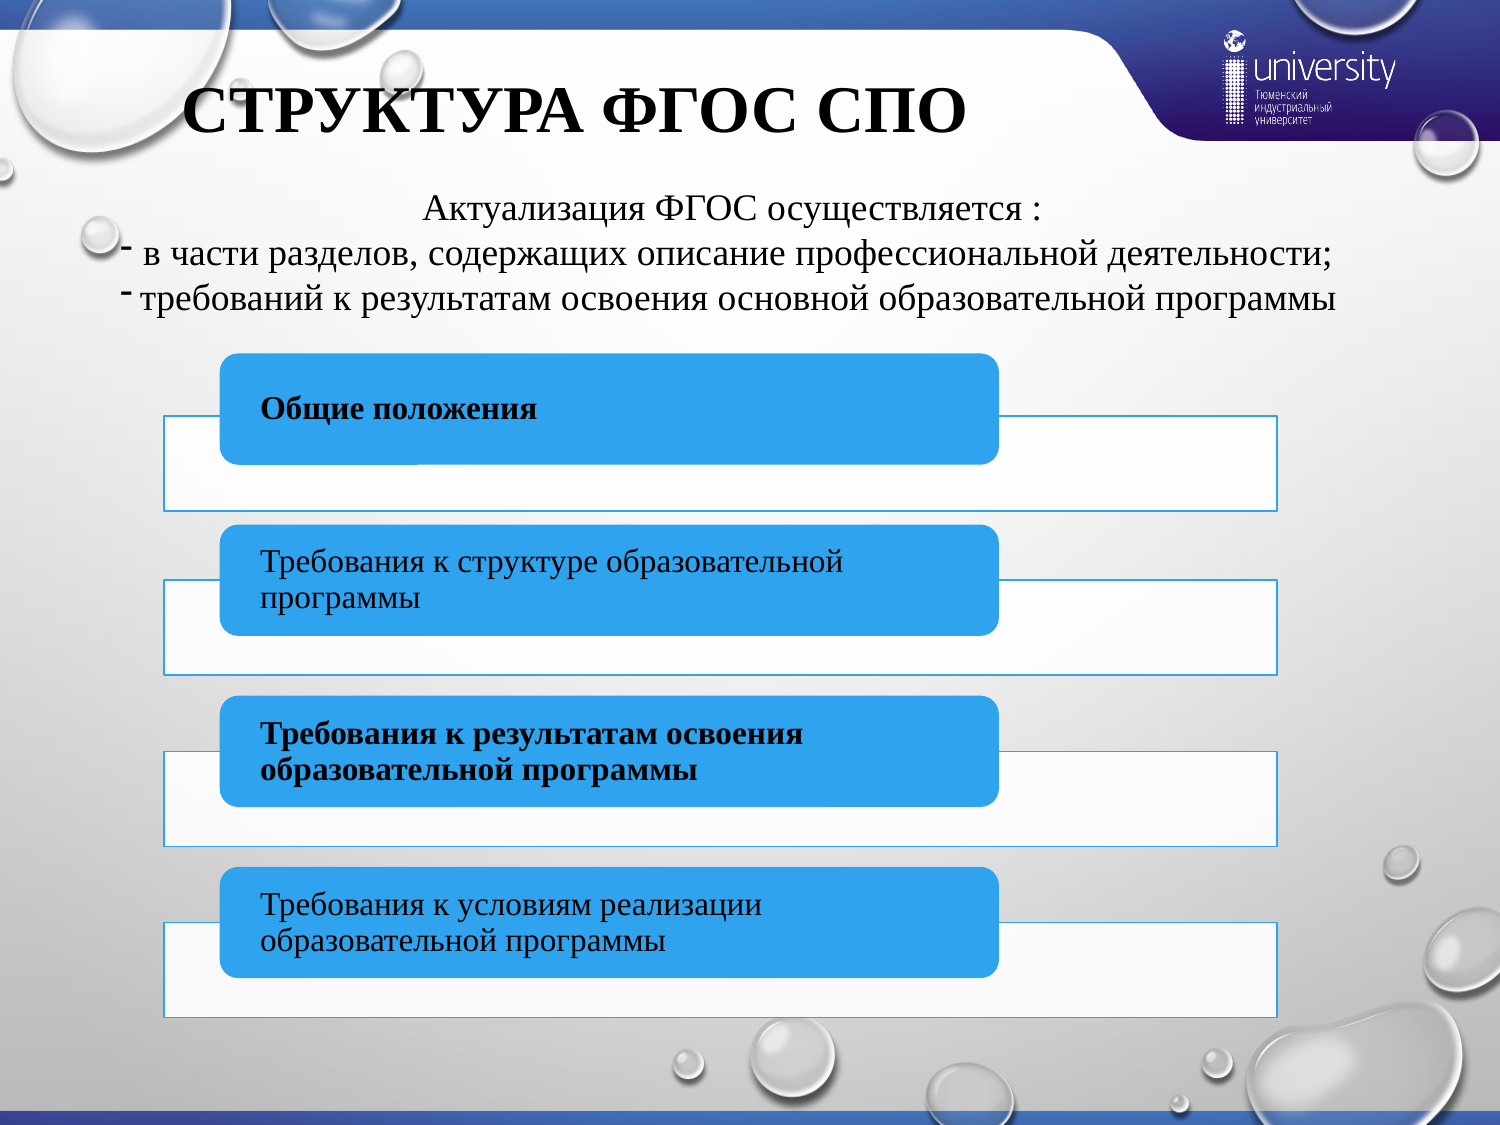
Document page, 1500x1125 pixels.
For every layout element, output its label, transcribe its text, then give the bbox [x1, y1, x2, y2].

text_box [163, 339, 1278, 1032]
picture [0, 0, 1500, 1125]
text_box Актуализация ФГОС осуществляется : в части разделов, содержащих описание профессиональной деятельности; требований к результатам освоения основной образовательной программы [105, 175, 1360, 326]
text_box СТРУКТУРА ФГОС СПО [93, 58, 1058, 154]
